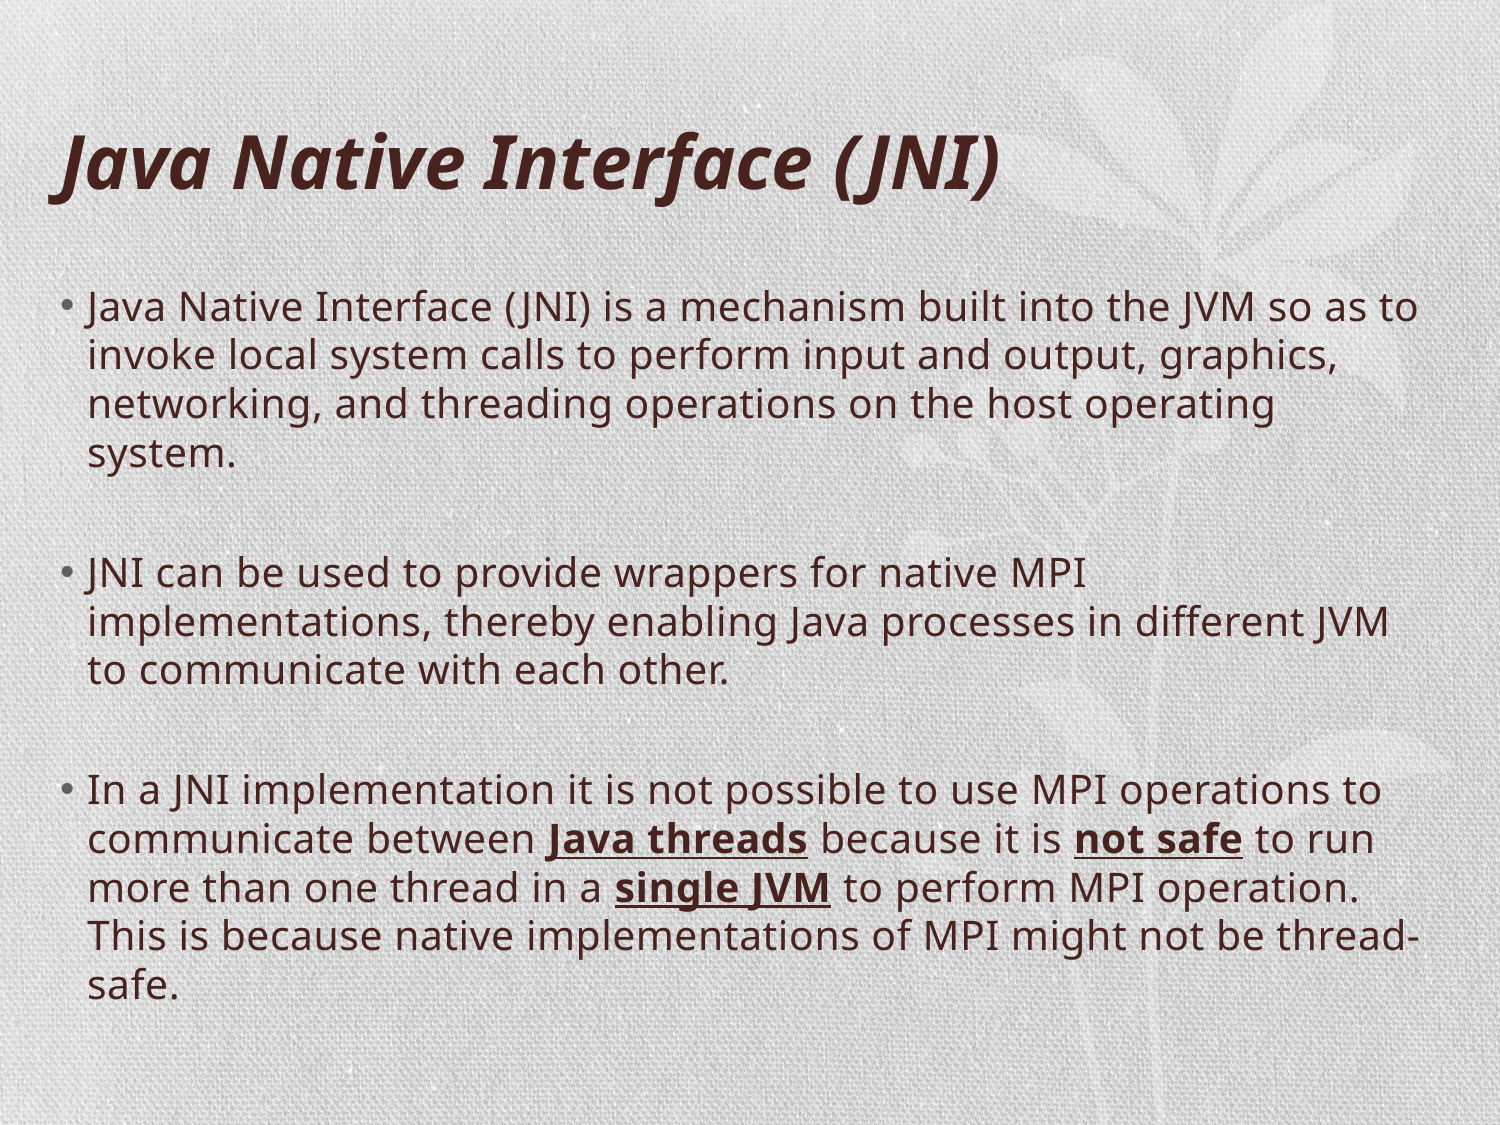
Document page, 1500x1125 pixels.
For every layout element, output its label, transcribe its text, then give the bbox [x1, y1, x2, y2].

title Java Native Interface (JNI) [45, 37, 1455, 213]
list Java Native Interface (JNI) is a mechanism built into the JVM so as to invoke local system calls to perform input and output, graphics, networking, and threading operations on the host operating system. JNI can be used to provide wrappers for native MPI implementations, thereby enabling Java processes in different JVM to communicate with each other. In a JNI implementation it is not possible to use MPI operations to communicate between Java threads because it is not safe to run more than one thread in a single JVM to perform MPI operation. This is because native implementations of MPI might not be thread-safe. [45, 213, 1455, 1023]
